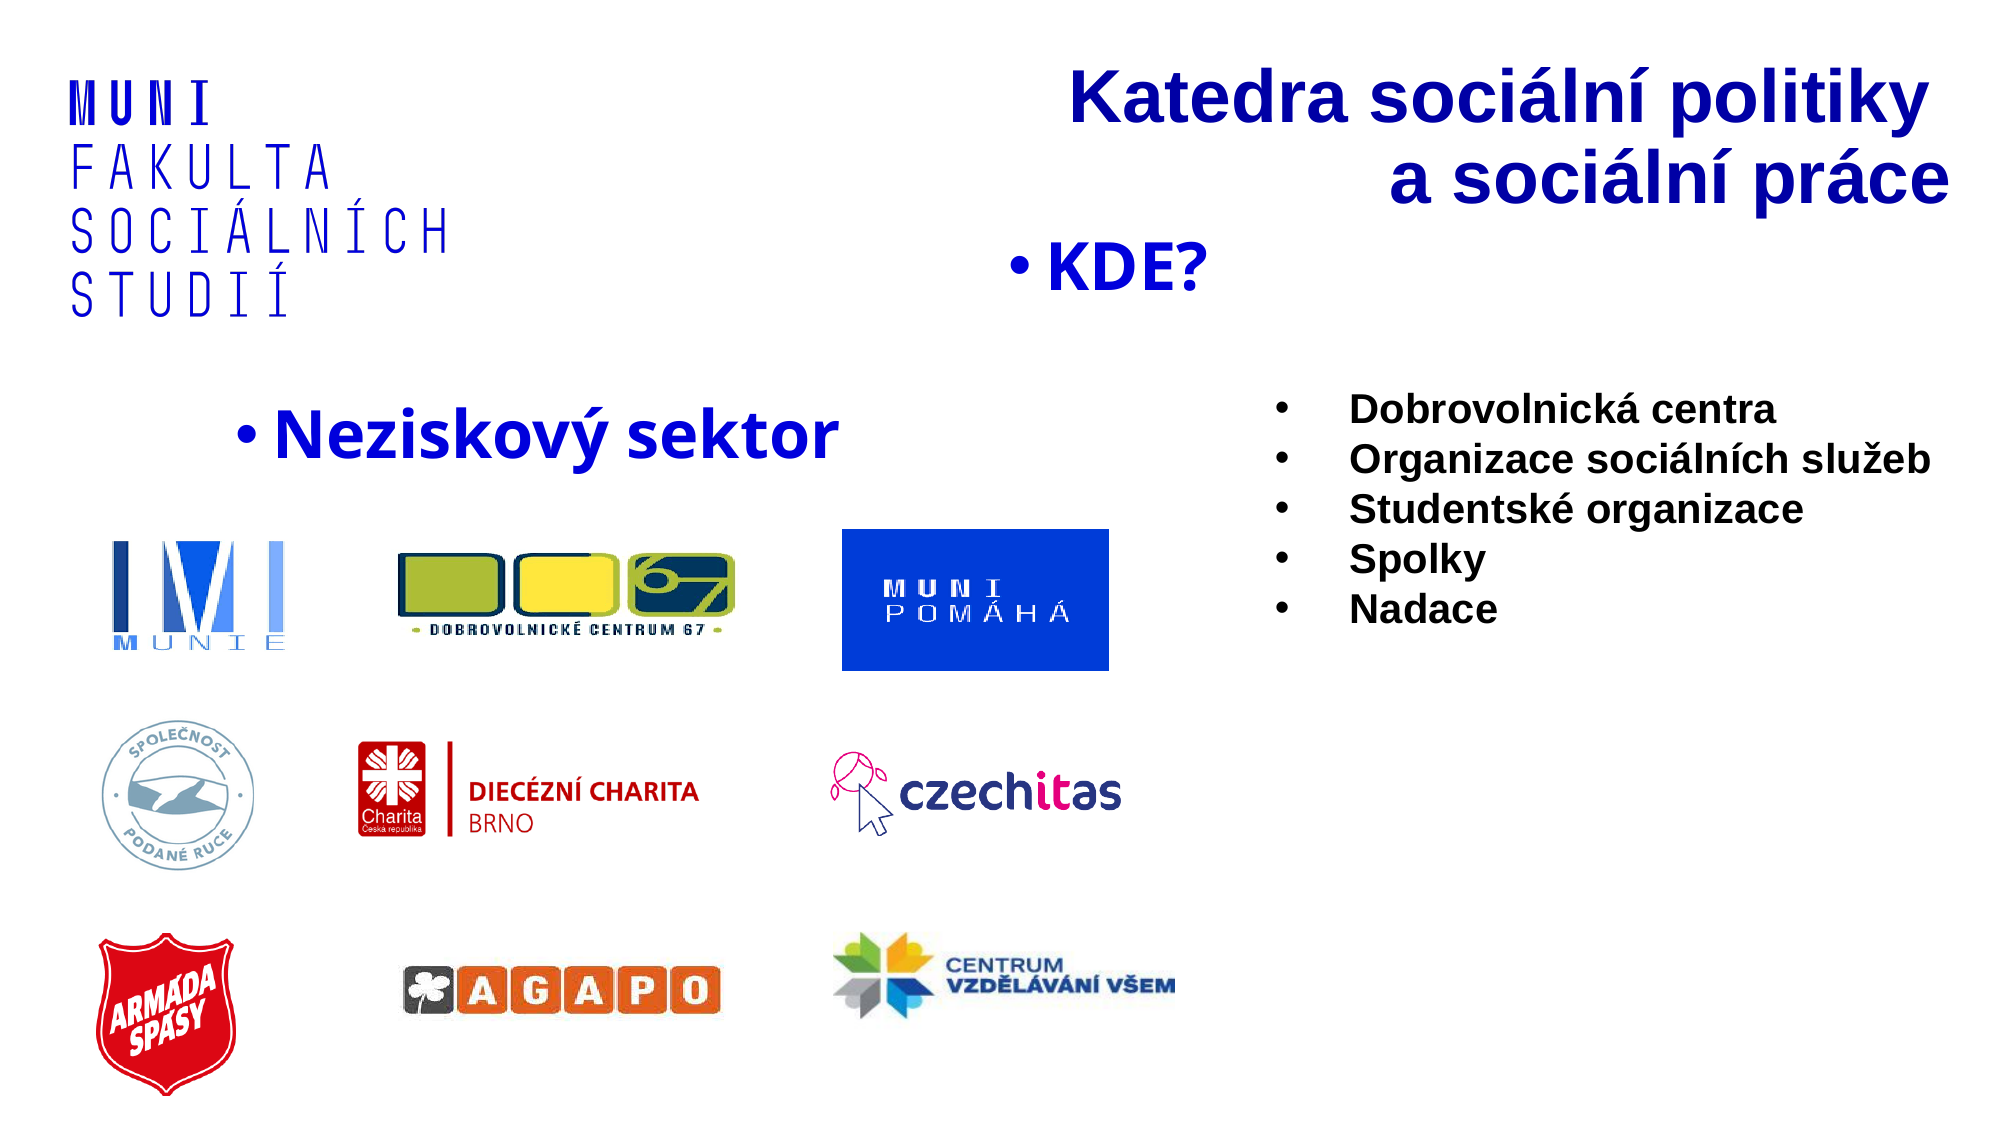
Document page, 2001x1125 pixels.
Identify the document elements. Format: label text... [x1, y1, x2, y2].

list KDE? [184, 232, 2000, 342]
picture [96, 932, 236, 1096]
title Katedra sociální politiky a sociální práce [473, 44, 1952, 232]
picture [842, 529, 1109, 671]
picture [45, 52, 469, 345]
picture [398, 876, 727, 1101]
picture [20, 522, 373, 666]
picture [391, 489, 744, 698]
picture [830, 750, 1175, 1117]
text_box Dobrovolnická centra Organizace sociálních služeb Studentské organizace Spolky Nadace [1260, 374, 1980, 900]
picture [358, 741, 700, 837]
picture [83, 700, 274, 887]
list Neziskový sektor [76, 401, 1000, 511]
